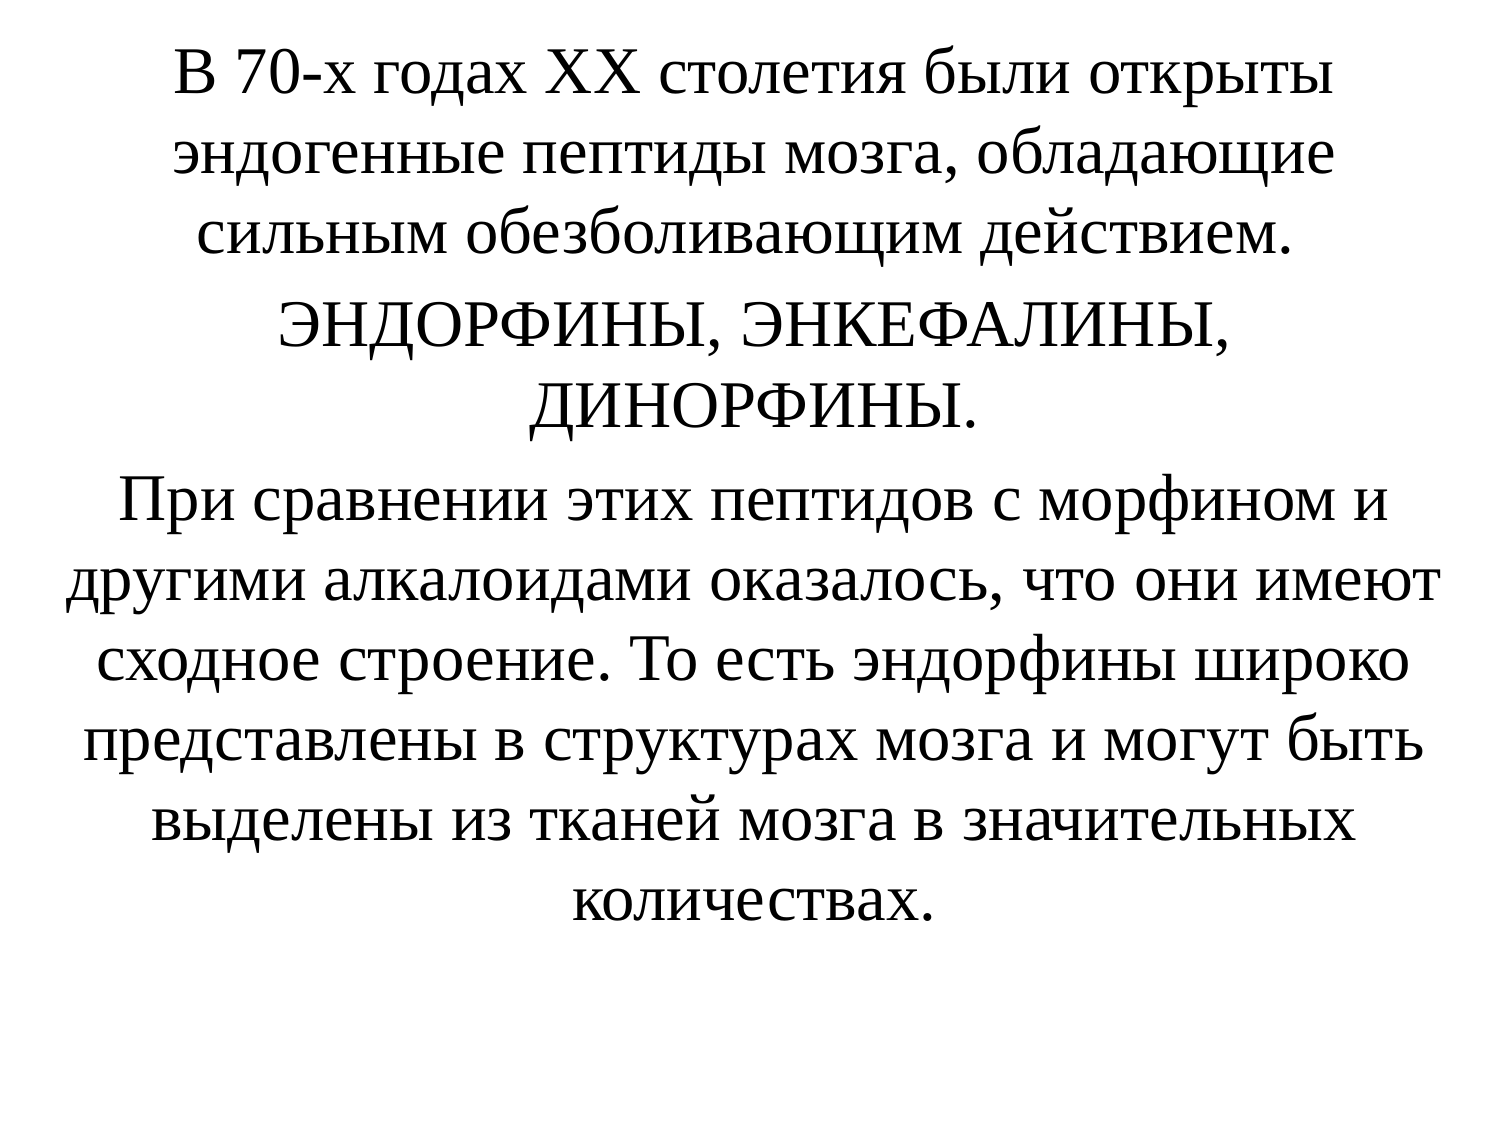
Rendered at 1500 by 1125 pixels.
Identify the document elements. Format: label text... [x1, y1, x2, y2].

list В 70-х годах ХХ столетия были открыты эндогенные пептиды мозга, обладающие сильным обезболивающим действием. ЭНДОРФИНЫ, ЭНКЕФАЛИНЫ, ДИНОРФИНЫ. При сравнении этих пептидов с морфином и другими алкалоидами оказалось, что они имеют сходное строение. То есть эндорфины широко представлены в структурах мозга и могут быть выделены из тканей мозга в значительных количествах. [29, 19, 1480, 1014]
